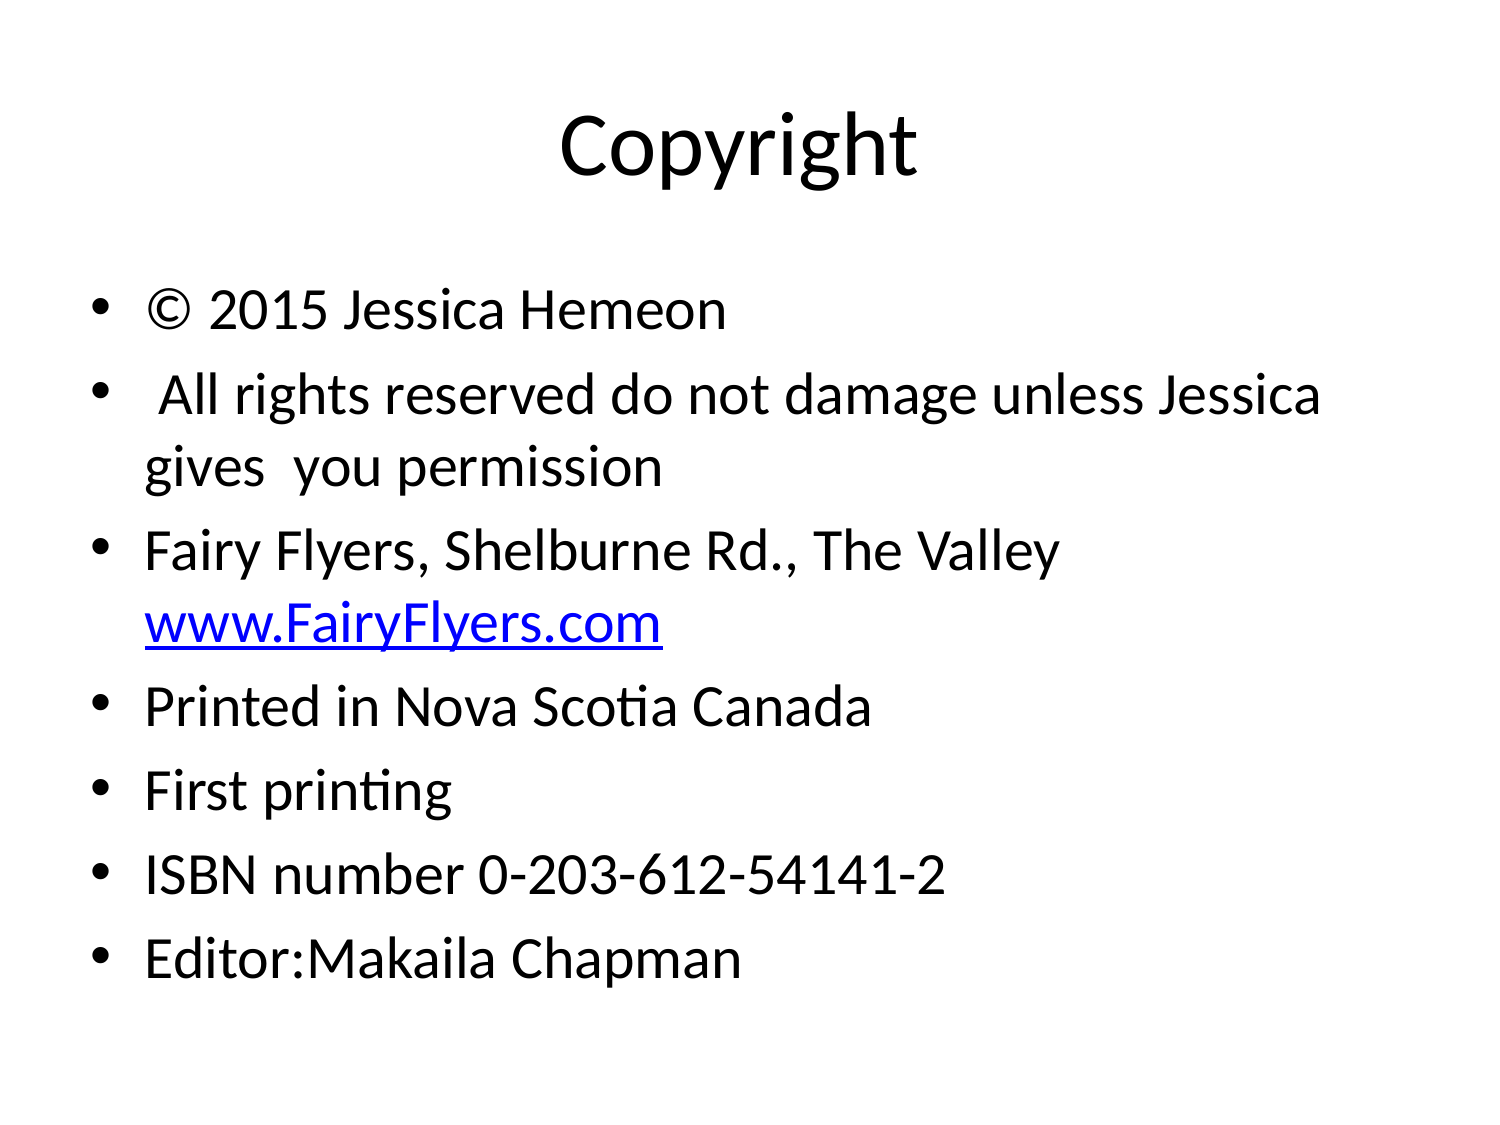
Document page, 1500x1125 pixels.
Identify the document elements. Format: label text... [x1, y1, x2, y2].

list © 2015 Jessica Hemeon All rights reserved do not damage unless Jessica gives you permission Fairy Flyers, Shelburne Rd., The Valley www.FairyFlyers.com Printed in Nova Scotia Canada First printing ISBN number 0-203-612-54141-2 Editor:Makaila Chapman [75, 262, 1425, 1005]
title Copyright [75, 45, 1425, 233]
